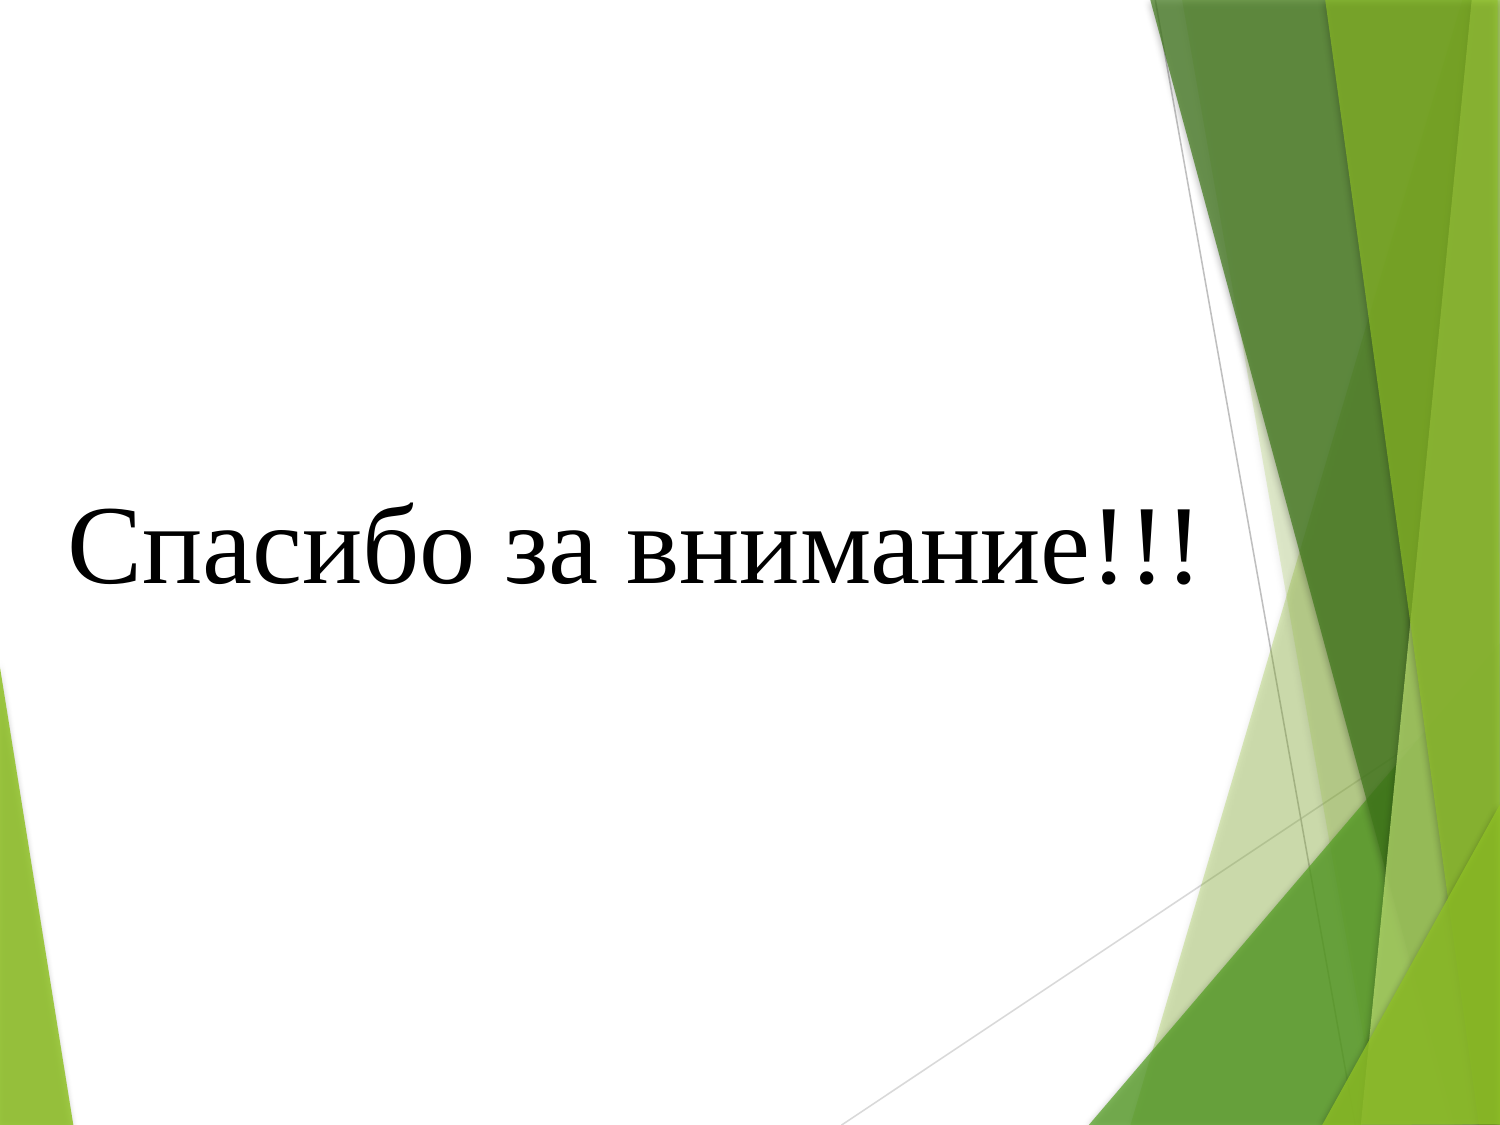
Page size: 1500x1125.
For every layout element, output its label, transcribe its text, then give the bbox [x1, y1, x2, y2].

text_box Спасибо за внимание!!! [53, 463, 1258, 614]
